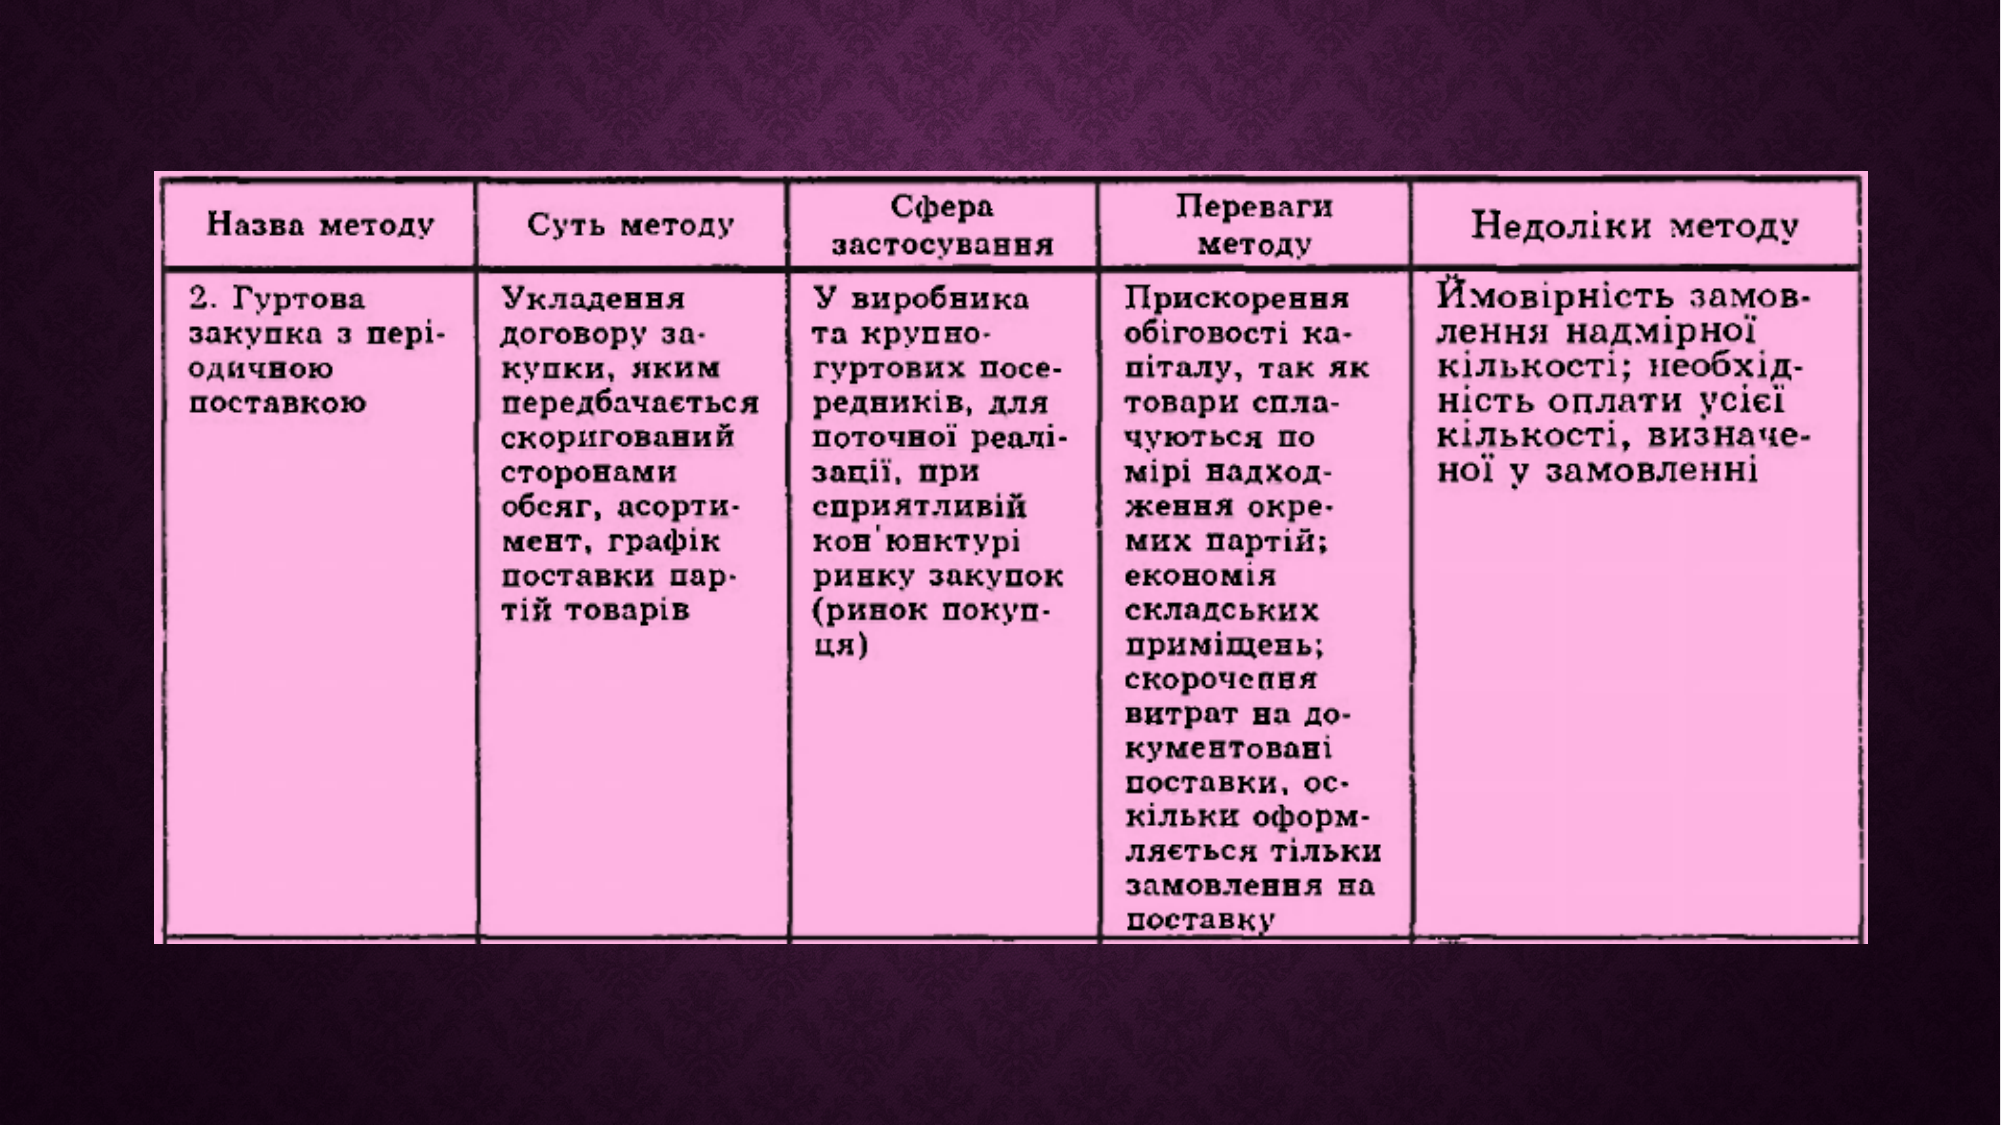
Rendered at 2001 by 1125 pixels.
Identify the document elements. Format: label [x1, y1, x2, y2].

picture [154, 171, 1868, 944]
